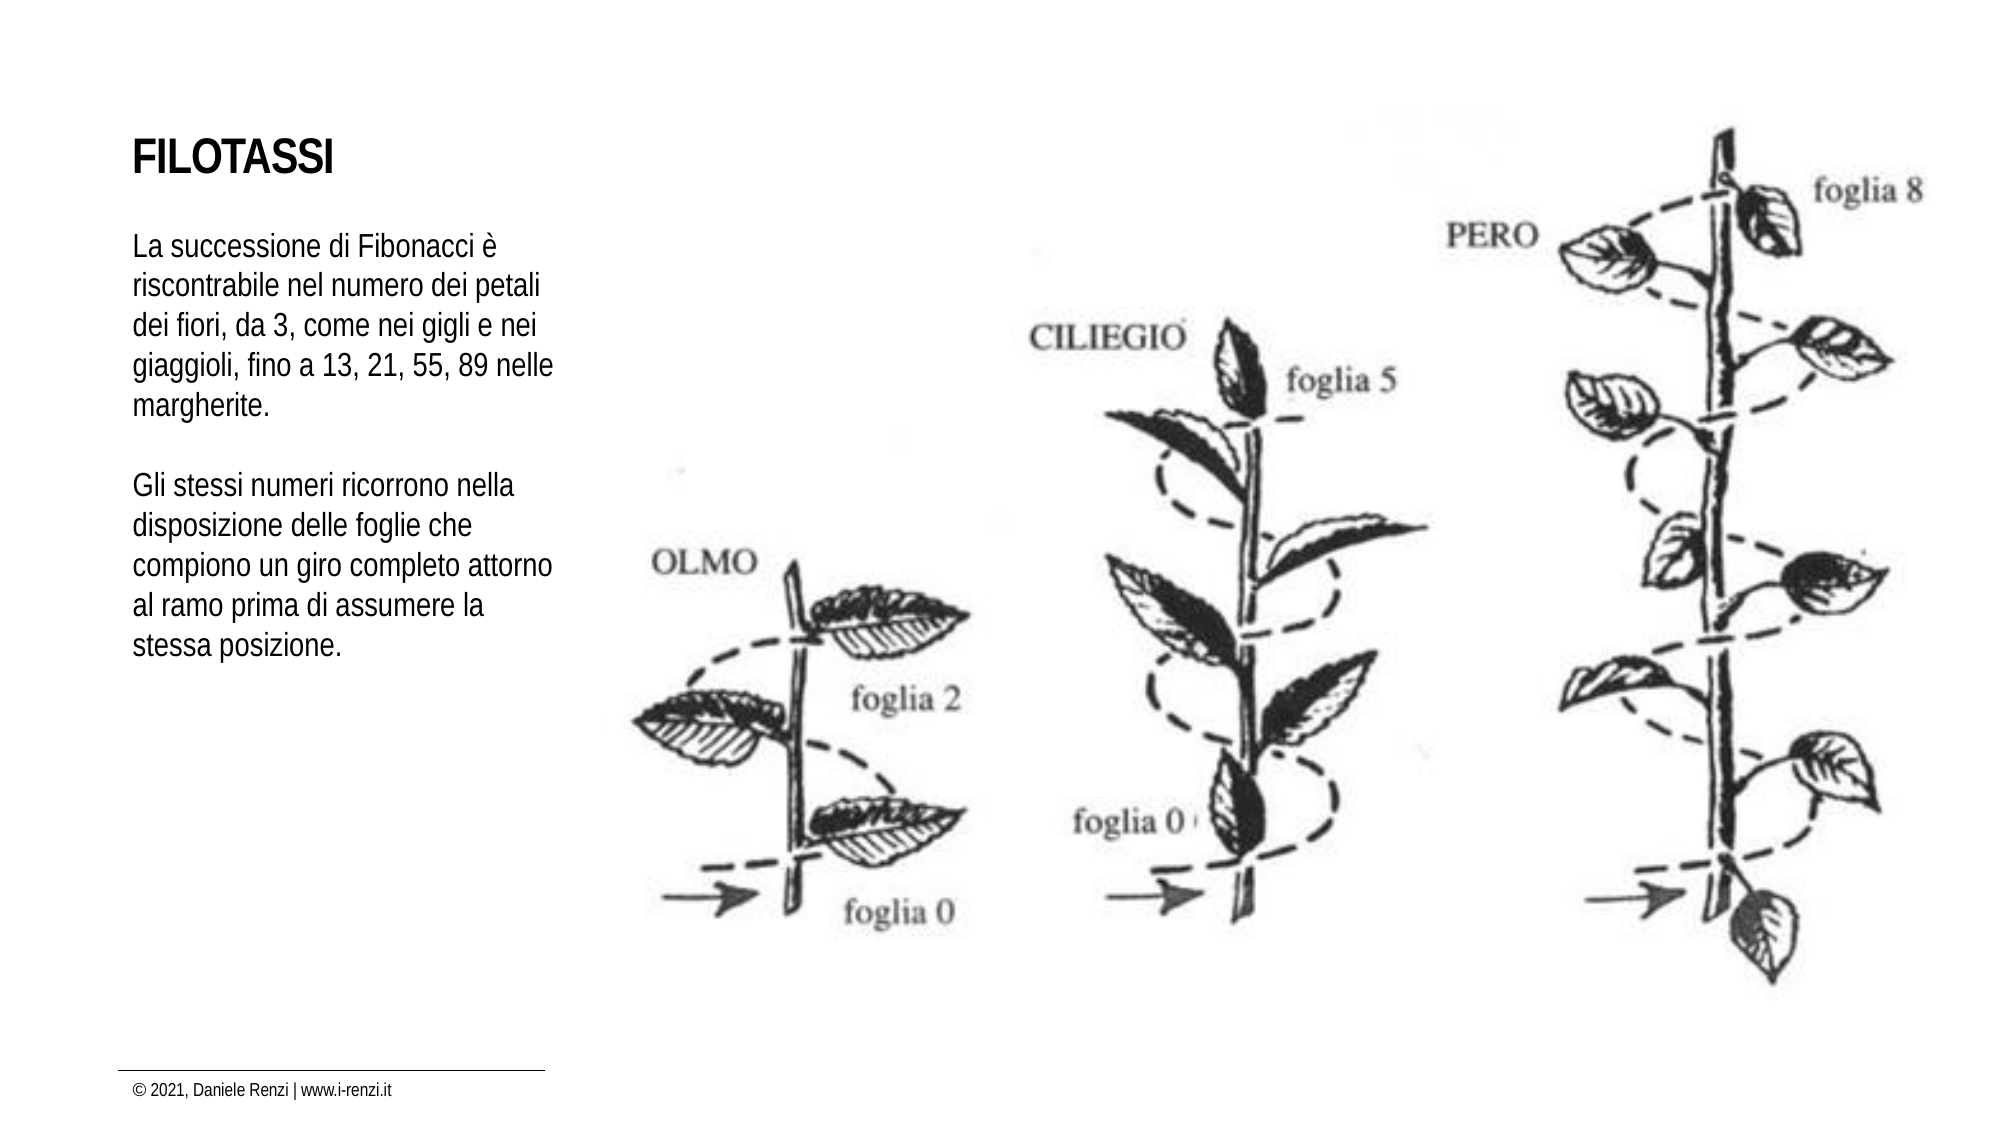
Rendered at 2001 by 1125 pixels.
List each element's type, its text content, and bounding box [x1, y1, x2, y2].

text_box © 2021, Daniele Renzi | www.i-renzi.it [117, 1070, 545, 1108]
picture [584, 104, 1989, 1021]
text_box FILOTASSI La successione di Fibonacci è riscontrabile nel numero dei petali dei fiori, da 3, come nei gigli e nei giaggioli, fino a 13, 21, 55, 89 nelle margherite. Gli stessi numeri ricorrono nella disposizione delle foglie che compiono un giro completo attorno al ramo prima di assumere la stessa posizione. [117, 116, 584, 671]
